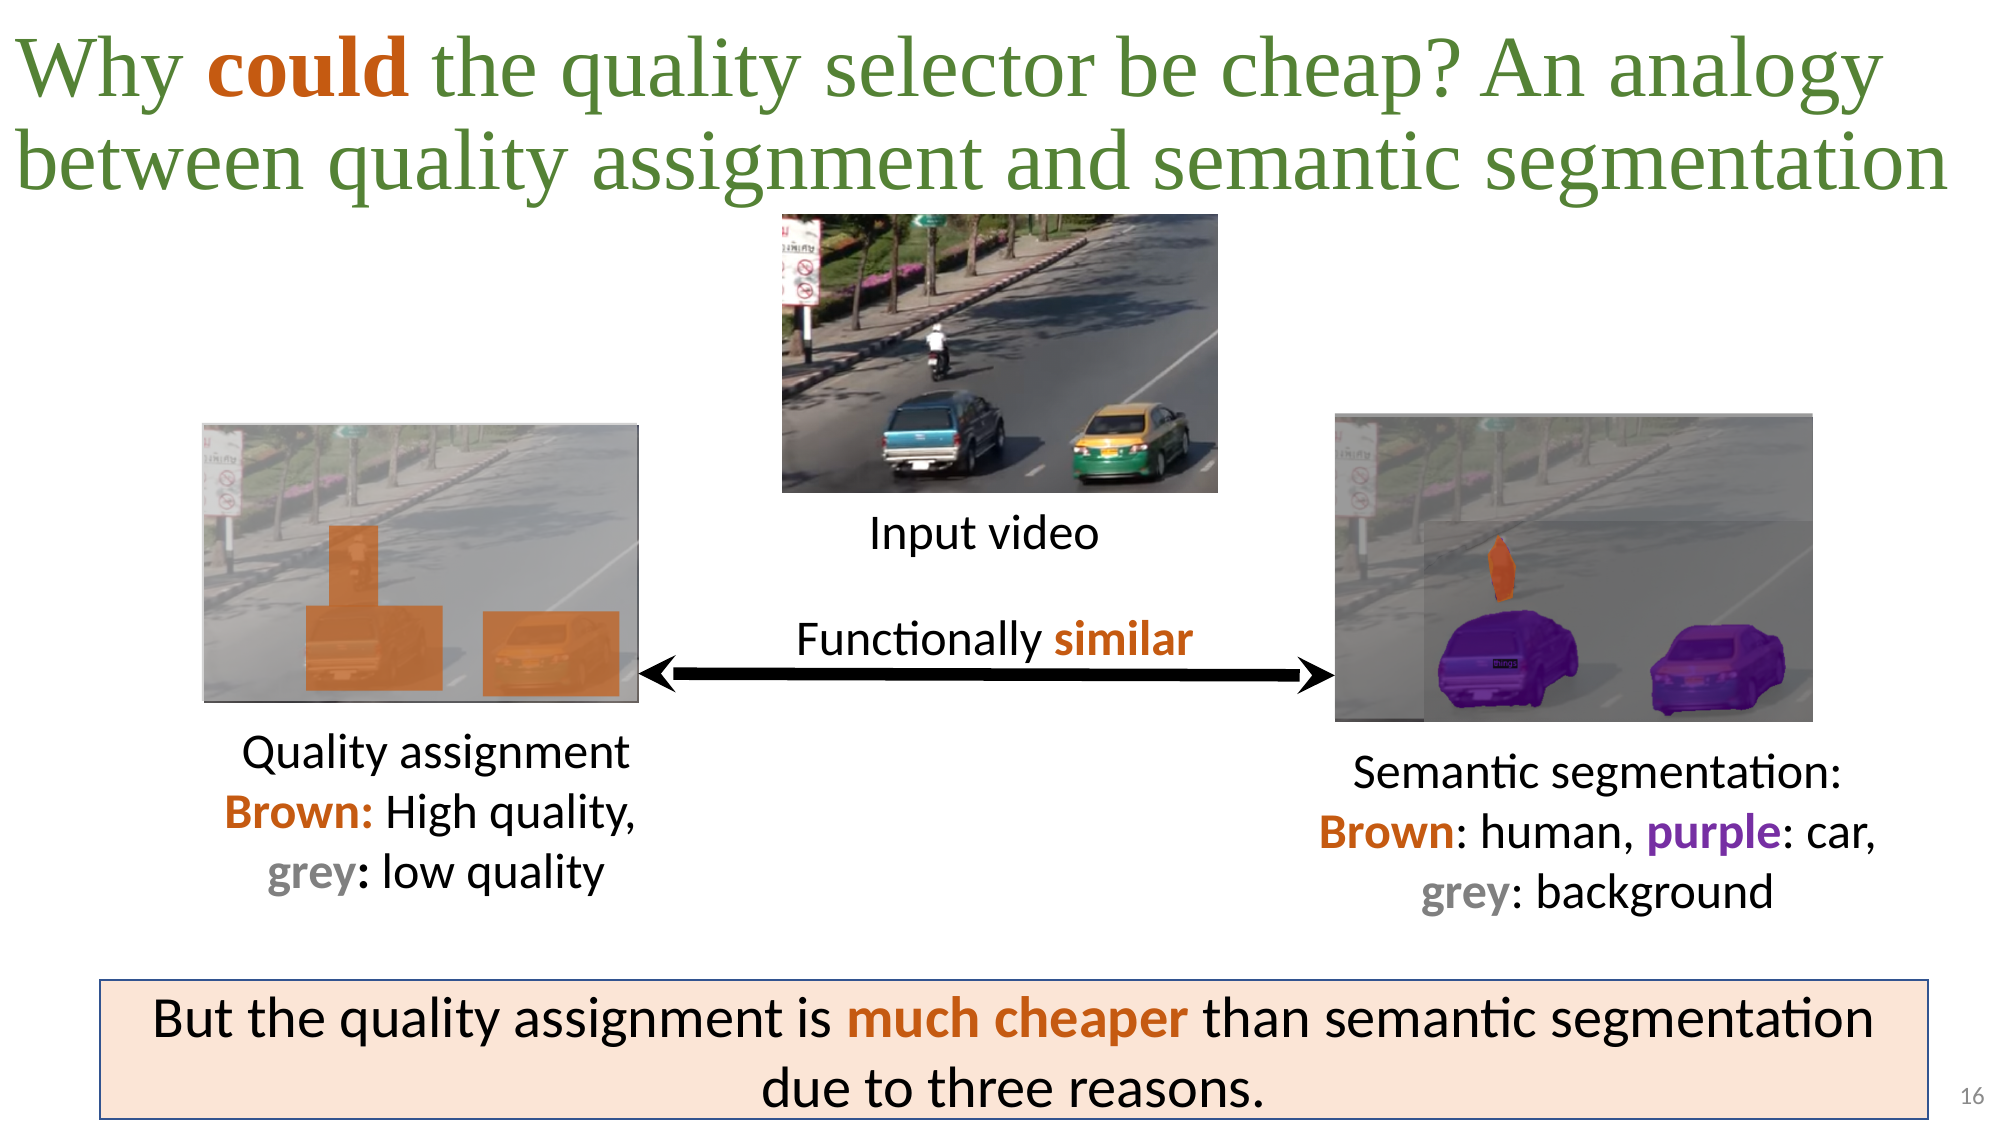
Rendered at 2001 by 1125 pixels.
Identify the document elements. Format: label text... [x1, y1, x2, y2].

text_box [165, 422, 707, 909]
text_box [638, 597, 1335, 676]
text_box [782, 214, 1218, 552]
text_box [1301, 413, 1895, 929]
text_box Why could the quality selector be cheap? An analogy between quality assignment and semantic segmentation [0, 6, 1969, 224]
slide_number 16 [1550, 1065, 2000, 1125]
text_box But the quality assignment is much cheaper than semantic segmentation due to three reasons. [99, 979, 1929, 1120]
